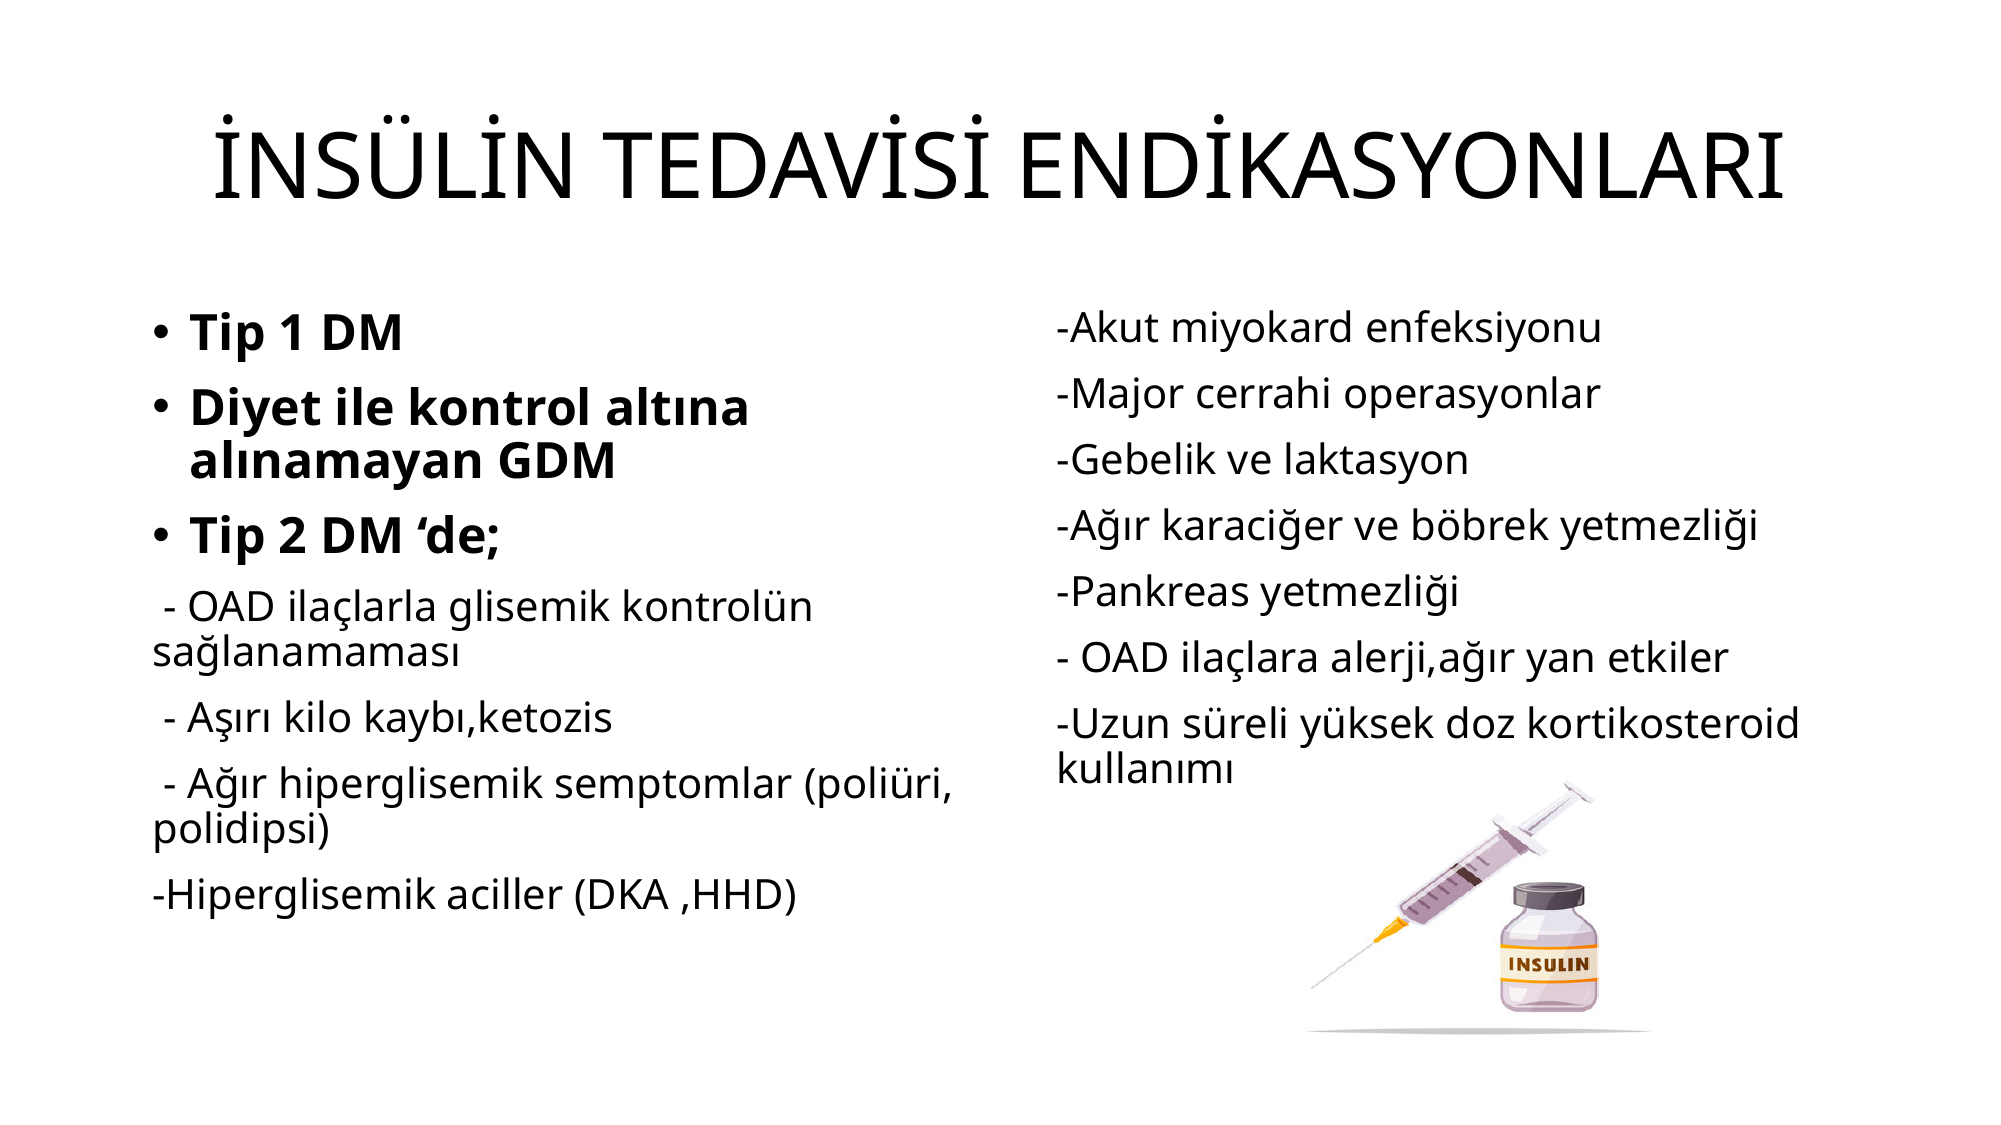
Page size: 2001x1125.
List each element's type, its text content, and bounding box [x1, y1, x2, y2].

list Tip 1 DM Diyet ile kontrol altına alınamayan GDM Tip 2 DM ‘de; - OAD ilaçlarla glisemik kontrolün sağlanamaması - Aşırı kilo kaybı,ketozis - Ağır hiperglisemik semptomlar (poliüri, polidipsi) -Hiperglisemik aciller (DKA ,HHD) [137, 299, 988, 1014]
title İNSÜLİN TEDAVİSİ ENDİKASYONLARI [137, 59, 1863, 278]
picture [1277, 769, 1682, 1066]
list -Akut miyokard enfeksiyonu -Major cerrahi operasyonlar -Gebelik ve laktasyon -Ağır karaciğer ve böbrek yetmezliği -Pankreas yetmezliği - OAD ilaçlara alerji,ağır yan etkiler -Uzun süreli yüksek doz kortikosteroid kullanımı [1041, 299, 1952, 1066]
